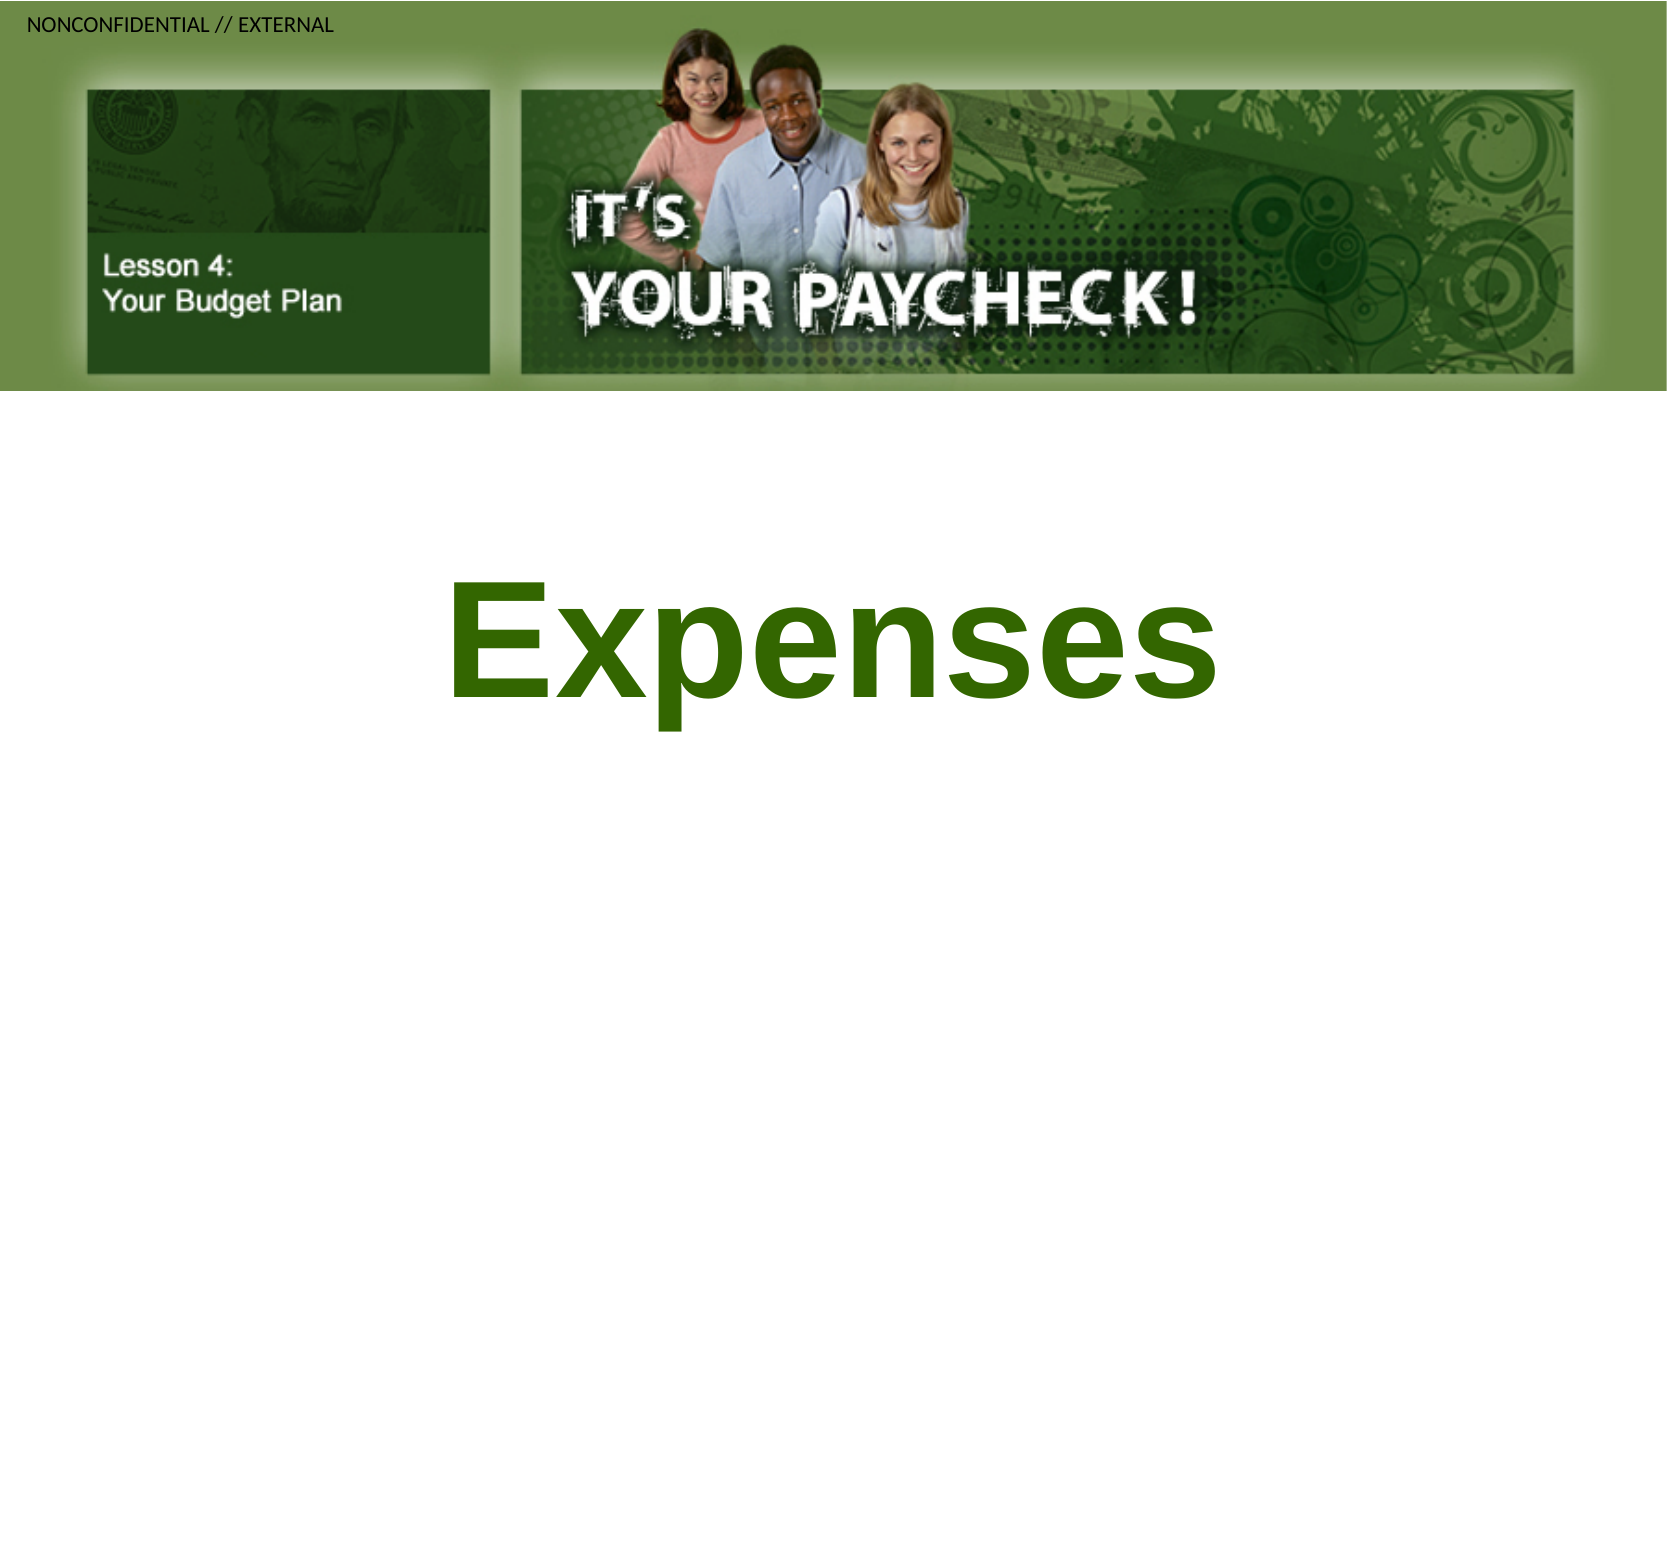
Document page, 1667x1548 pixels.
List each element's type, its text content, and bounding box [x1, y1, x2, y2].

text_box Expenses [0, 523, 1667, 739]
picture [0, 1, 1667, 391]
